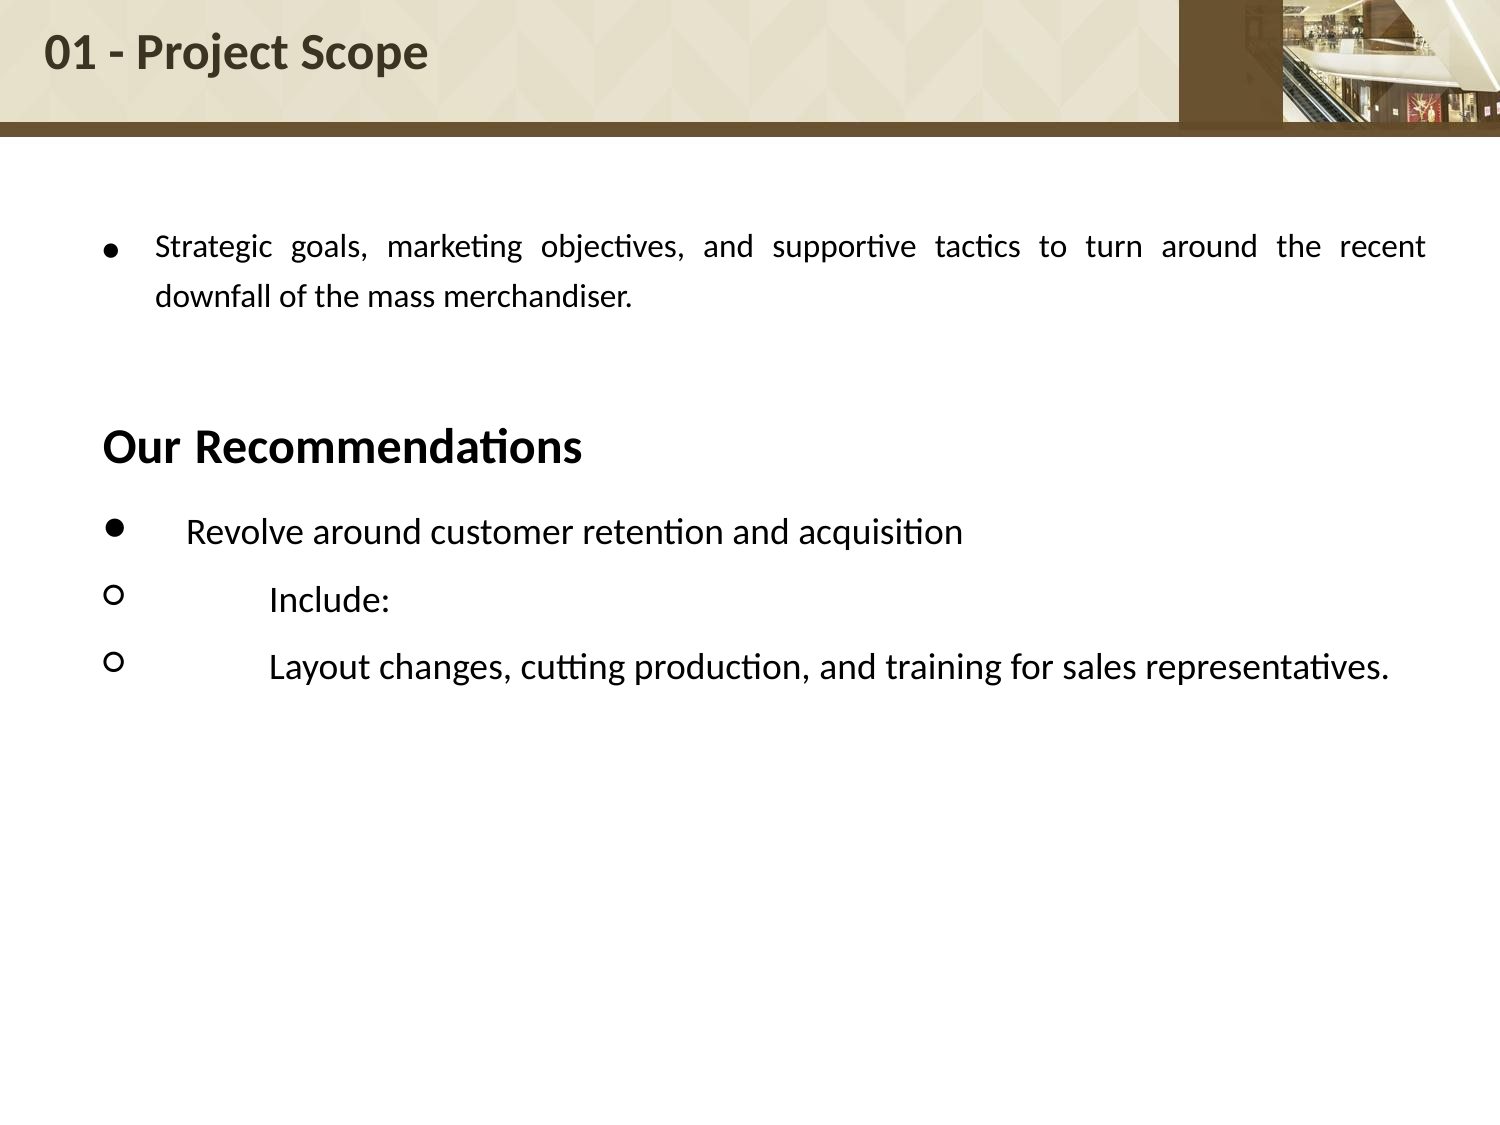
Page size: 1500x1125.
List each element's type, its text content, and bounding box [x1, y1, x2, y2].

picture [0, 0, 1500, 1125]
list Our Recommendations [87, 376, 598, 449]
list Revolve around customer retention and acquisition Include: Layout changes, cutting production, and training for sales representatives. [87, 477, 1467, 745]
title 01 - Project Scope [29, 0, 1287, 123]
list Strategic goals, marketing objectives, and supportive tactics to turn around the recent downfall of the mass merchandiser. [64, 208, 1444, 349]
